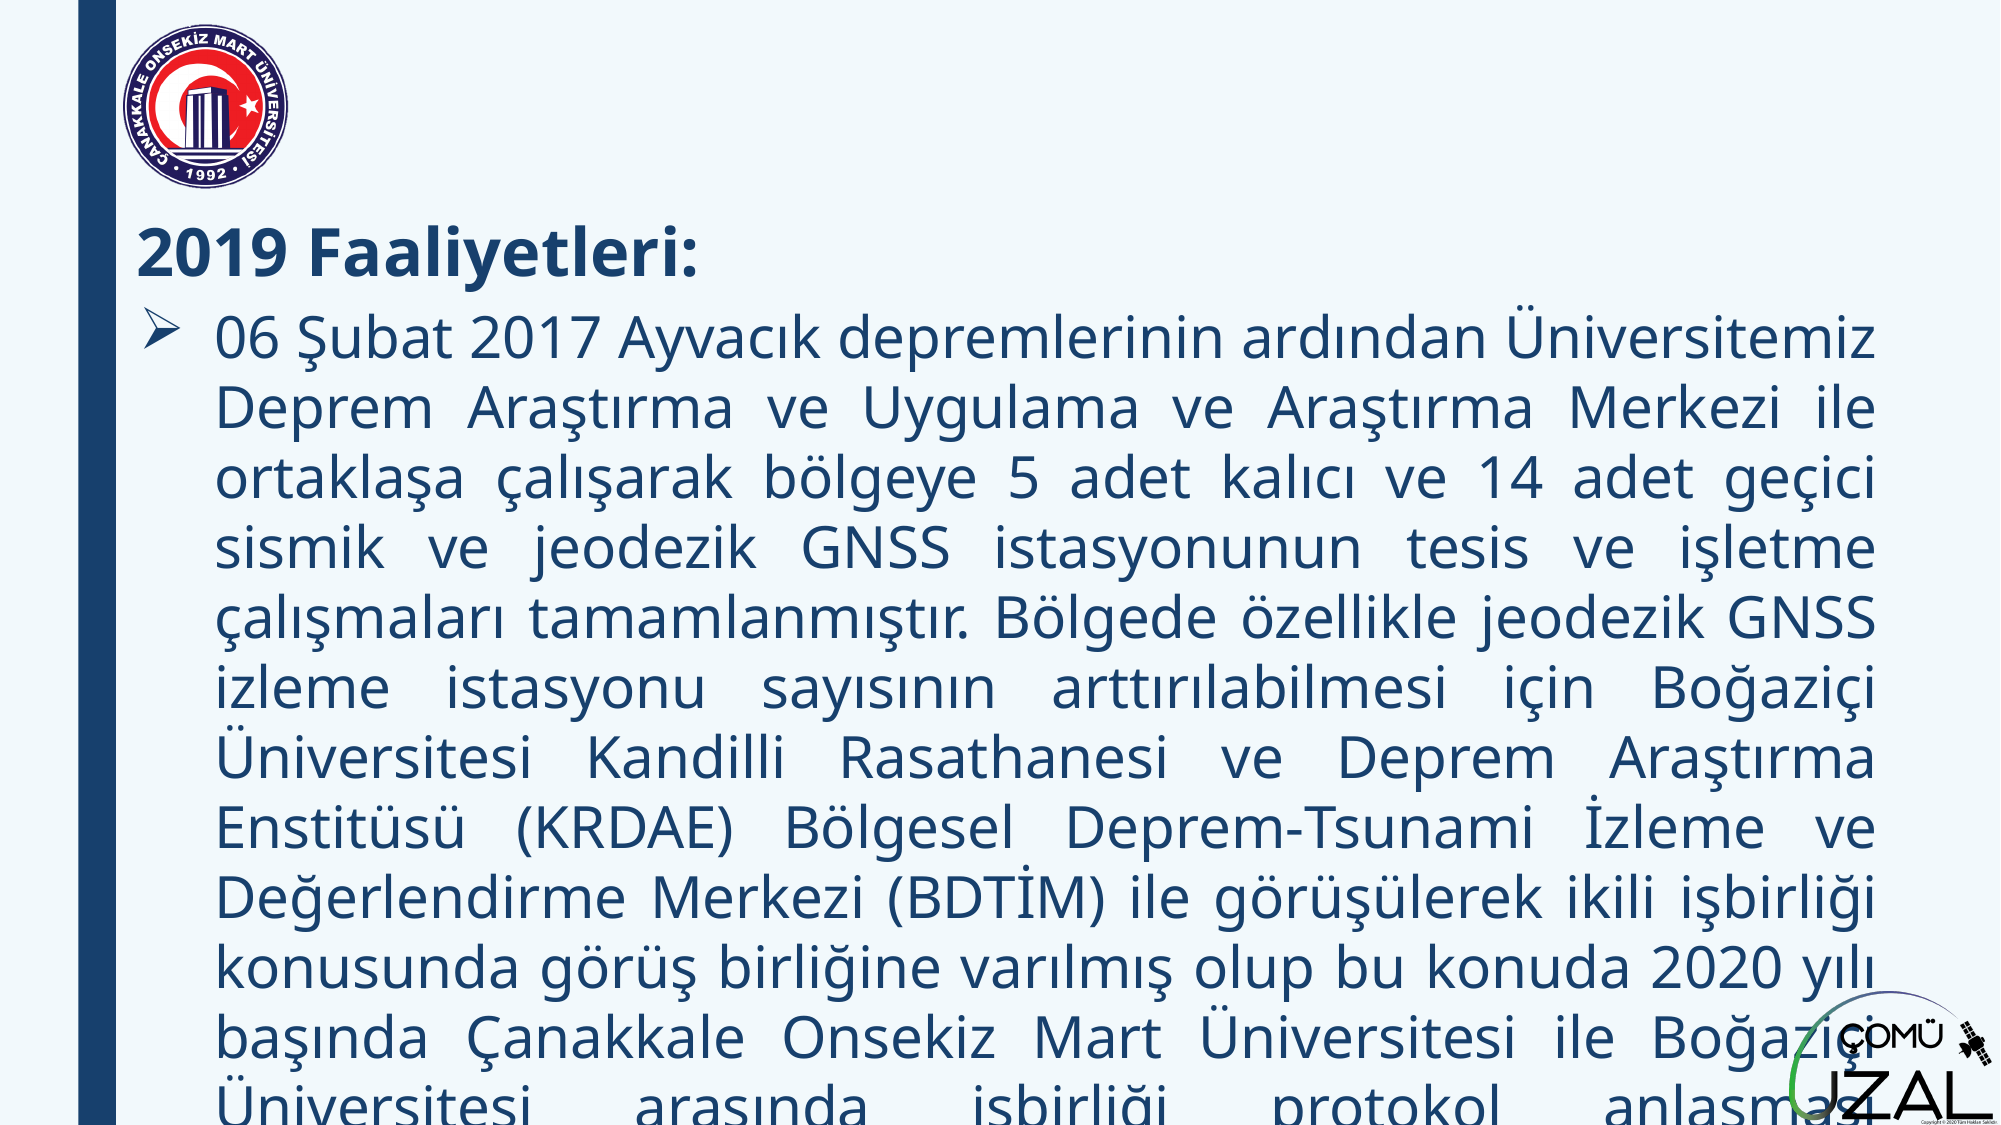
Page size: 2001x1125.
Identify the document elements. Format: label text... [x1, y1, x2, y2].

text_box 06 Şubat 2017 Ayvacık depremlerinin ardından Üniversitemiz Deprem Araştırma ve Uygulama ve Araştırma Merkezi ile ortaklaşa çalışarak bölgeye 5 adet kalıcı ve 14 adet geçici sismik ve jeodezik GNSS istasyonunun tesis ve işletme çalışmaları tamamlanmıştır. Bölgede özellikle jeodezik GNSS izleme istasyonu sayısının arttırılabilmesi için Boğaziçi Üniversitesi Kandilli Rasathanesi ve Deprem Araştırma Enstitüsü (KRDAE) Bölgesel Deprem‐Tsunami İzleme ve Değerlendirme Merkezi (BDTİM) ile görüşülerek ikili işbirliği konusunda görüş birliğine varılmış olup bu konuda 2020 yılı başında Çanakkale Onsekiz Mart Üniversitesi ile Boğaziçi Üniversitesi arasında işbirliği protokol anlaşması imzalanacaktır. [124, 293, 1893, 1125]
picture [120, 19, 304, 212]
picture [1787, 991, 1998, 1125]
title 2019 Faaliyetleri: [121, 212, 1697, 456]
